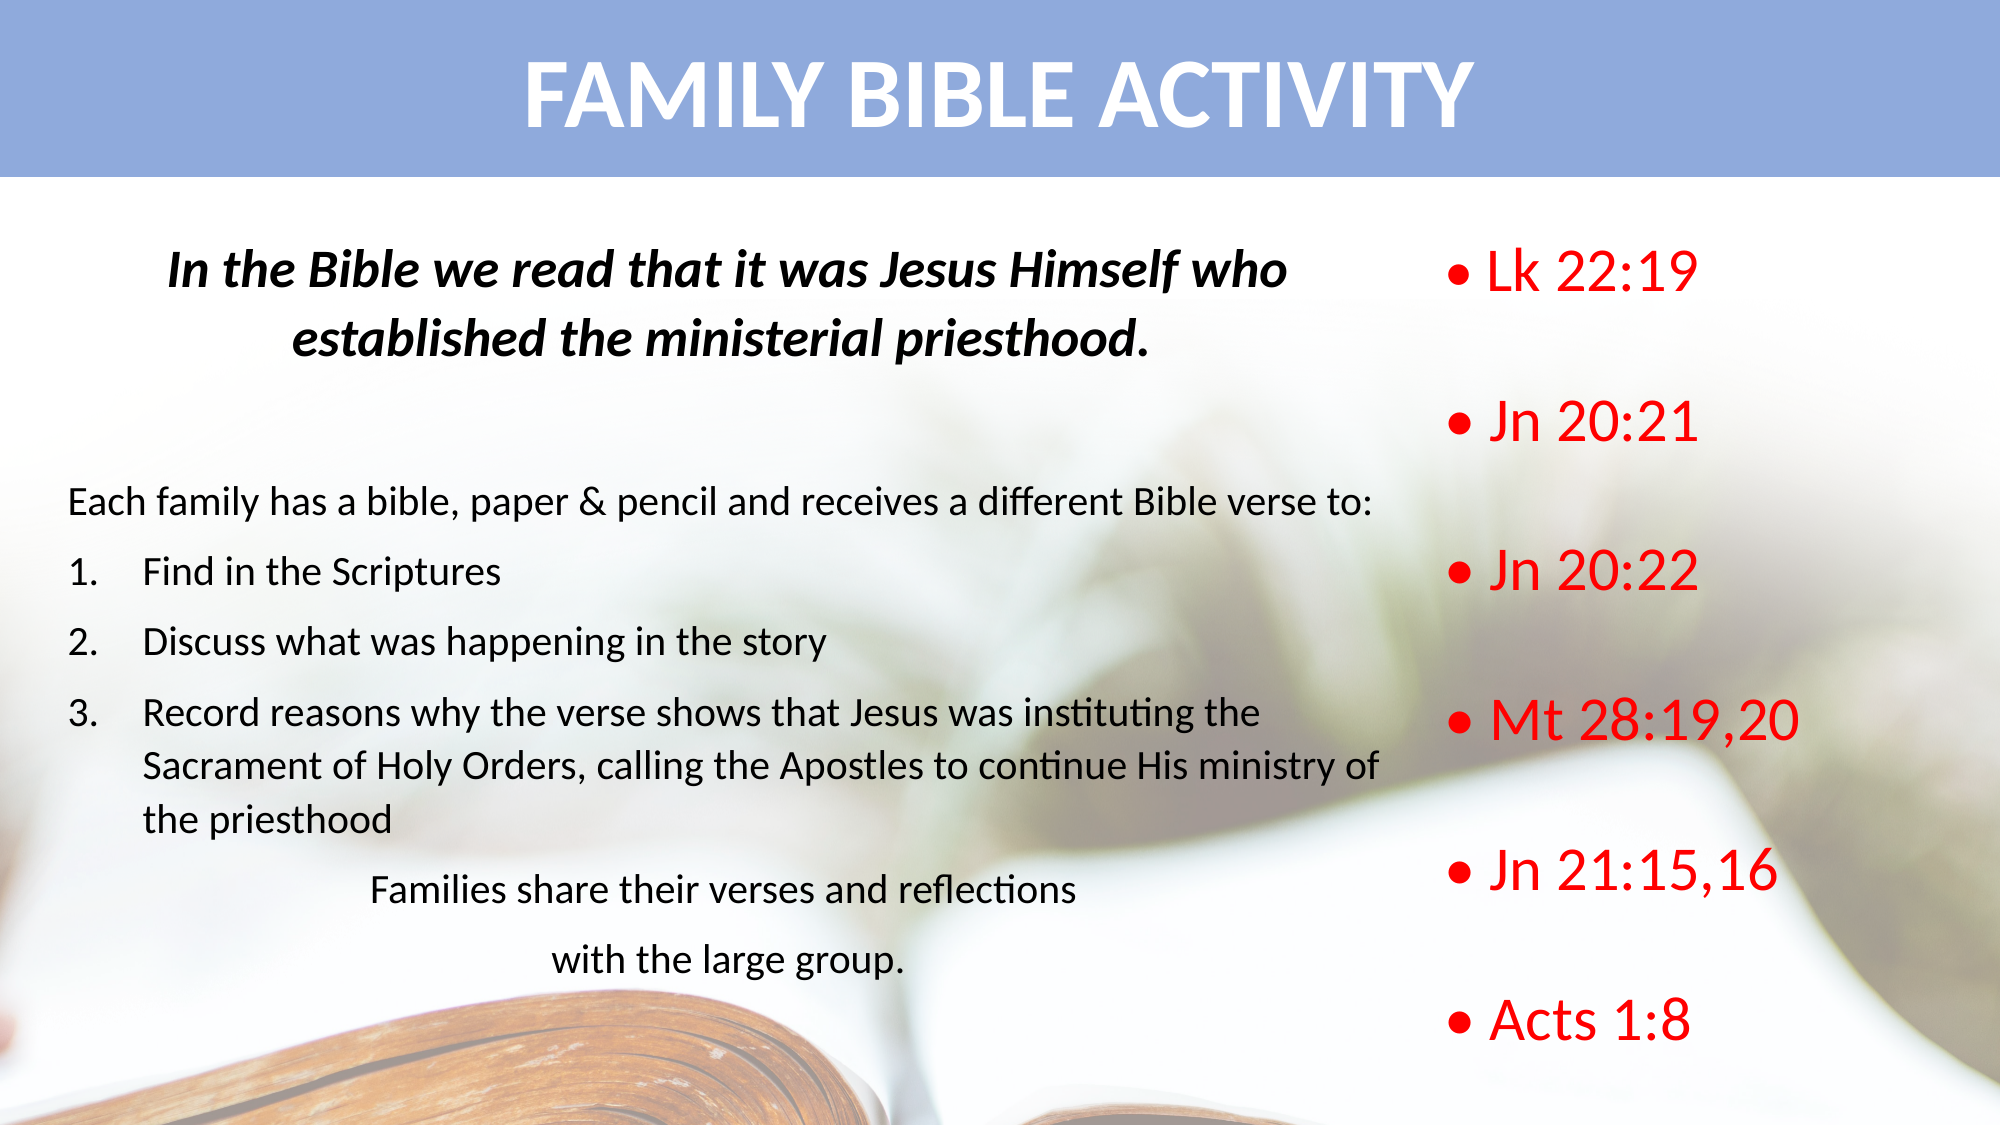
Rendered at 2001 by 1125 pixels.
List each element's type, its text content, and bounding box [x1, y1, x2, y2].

text_box • Lk 22:19 • Jn 20:21 • Jn 20:22 • Mt 28:19,20 • Jn 21:15,16 • Acts 1:8 [1429, 221, 1949, 299]
text_box [0, 0, 2000, 178]
text_box In the Bible we read that it was Jesus Himself who established the ministerial priesthood. Each family has a bible, paper & pencil and receives a different Bible verse to: Find in the Scriptures Discuss what was happening in the story Record reasons why the verse shows that Jesus was instituting the Sacrament of Holy Orders, calling the Apostles to continue His ministry of the priesthood Families share their verses and reflections with the large group. [52, 221, 1404, 299]
text_box FAMILY BIBLE ACTIVITY [244, 20, 1756, 155]
picture [0, 299, 2000, 1125]
